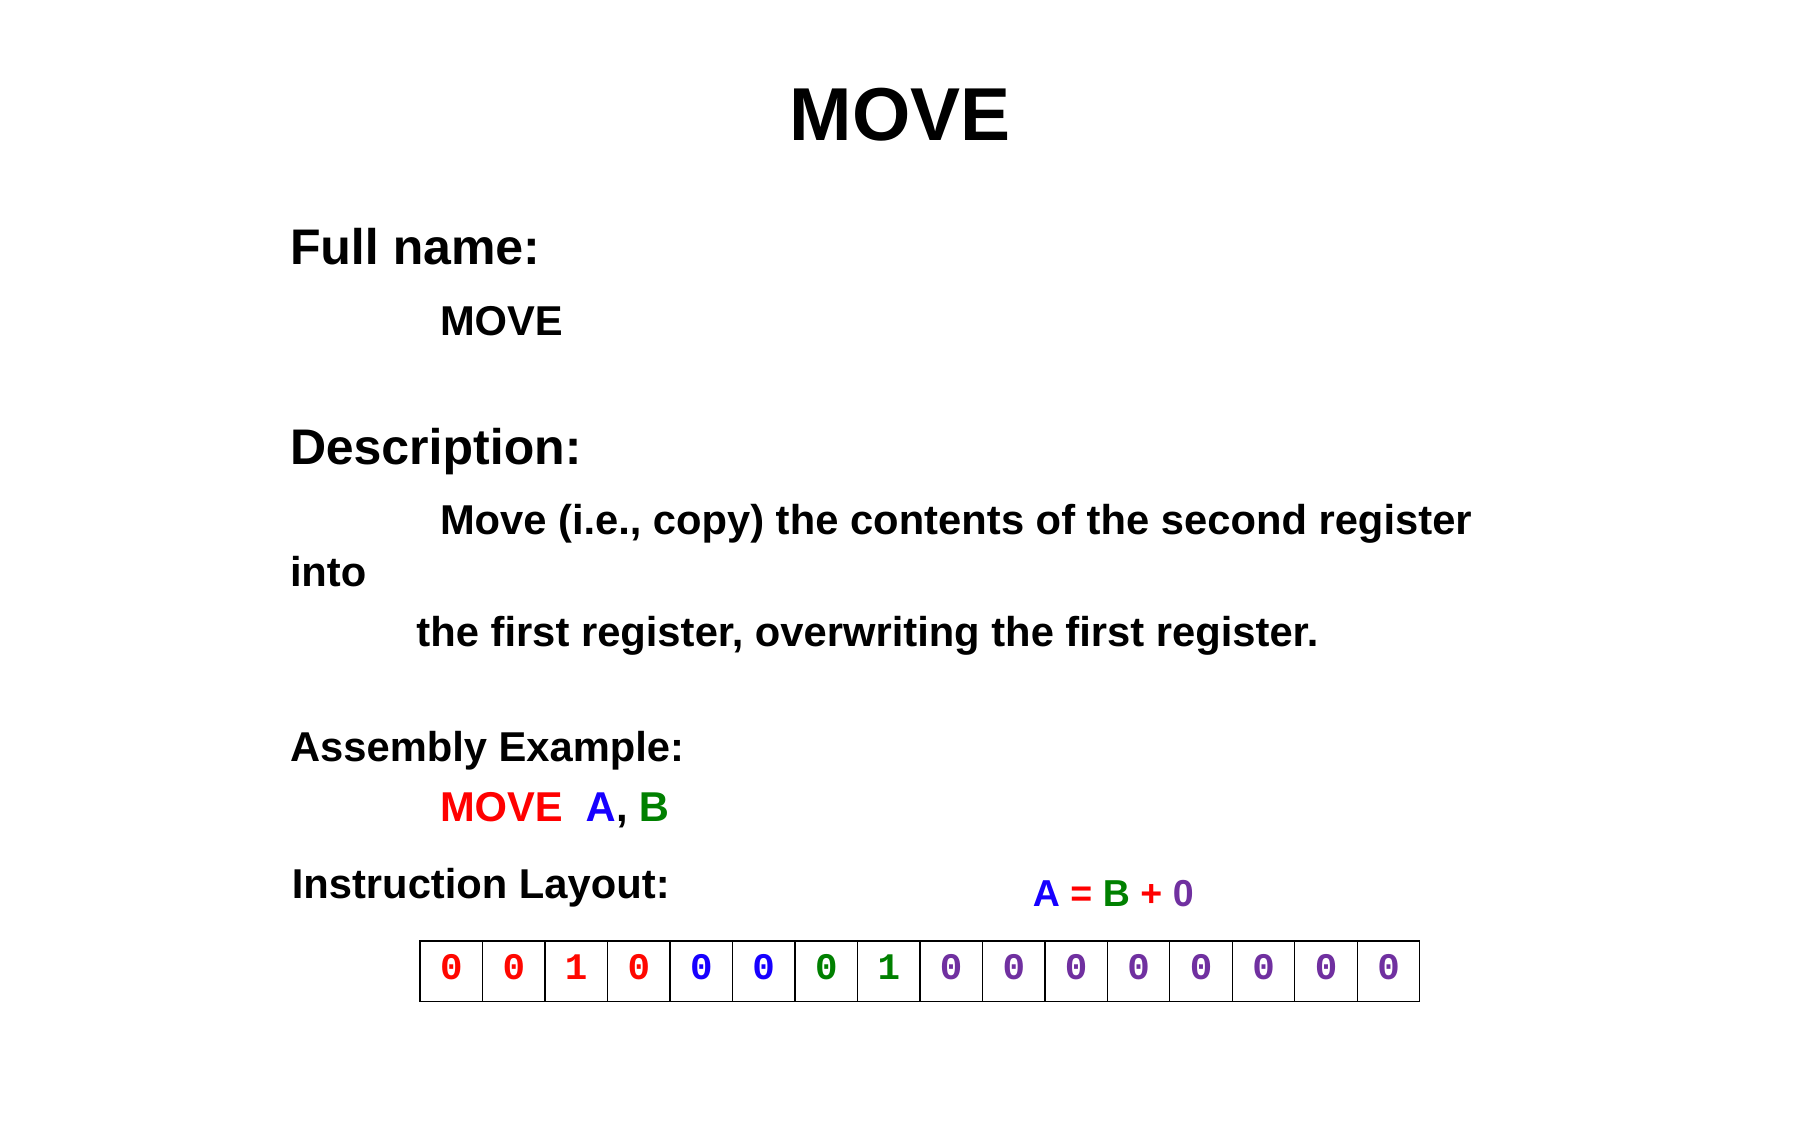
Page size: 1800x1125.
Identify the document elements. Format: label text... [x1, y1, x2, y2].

table_header 0 [1108, 942, 1169, 1001]
text_box Instruction Layout: [251, 841, 1552, 941]
table_header 0 [1170, 942, 1232, 1001]
table_header 0 [733, 942, 794, 1001]
table_header 1 [546, 942, 607, 1001]
table_header 0 [608, 942, 669, 1001]
table_header 0 [921, 942, 982, 1001]
table_header 0 [1046, 942, 1107, 1001]
table_header 0 [1295, 942, 1357, 1001]
text_box A = B + 0 [1018, 861, 1208, 921]
list Full name: MOVE Description: Move (i.e., copy) the contents of the second register into the first register, overwriting the first register. Assembly Example: MOVE A, B [249, 200, 1550, 832]
table_header 1 [858, 942, 919, 1001]
title MOVE [150, 50, 1650, 163]
table_header 0 [671, 942, 732, 1001]
table_header 0 [796, 942, 857, 1001]
table_header 0 [983, 942, 1044, 1001]
table_header 0 [483, 942, 544, 1001]
table_header 0 [1358, 942, 1419, 1001]
table_header 0 [1233, 942, 1294, 1001]
table_header 0 [421, 942, 482, 1001]
